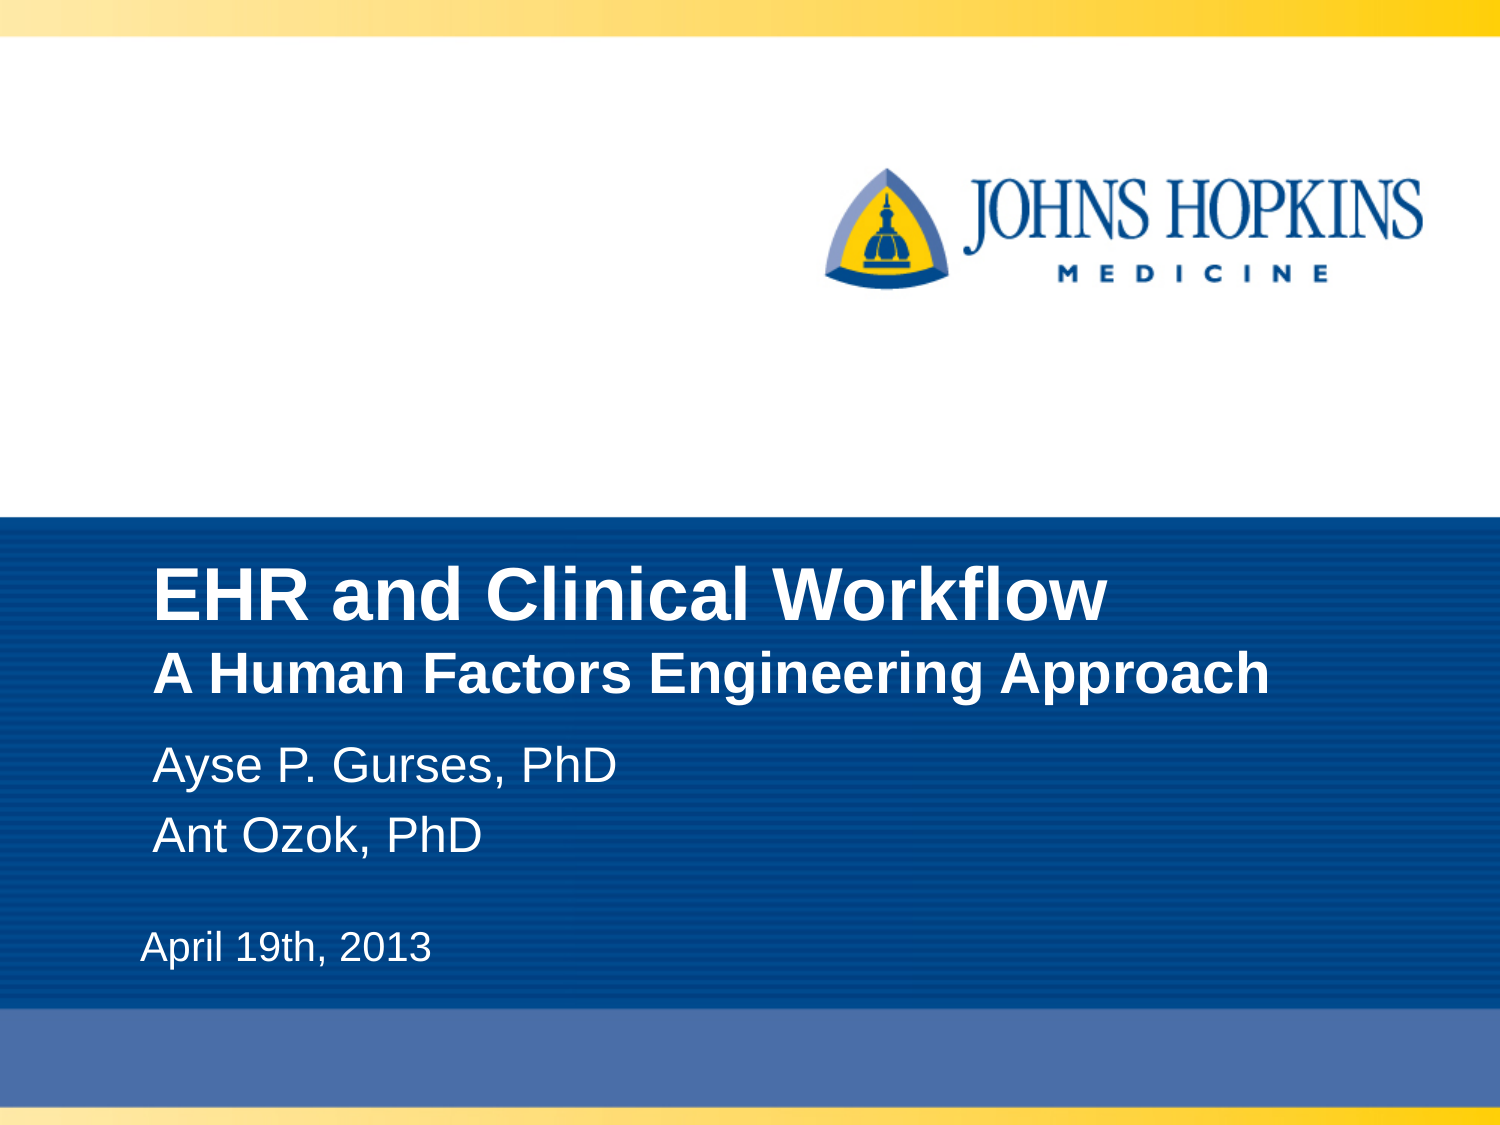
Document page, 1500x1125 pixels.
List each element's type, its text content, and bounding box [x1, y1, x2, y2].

subtitle Ayse P. Gurses, PhD Ant Ozok, PhD [137, 725, 1418, 794]
title EHR and Clinical Workflow A Human Factors Engineering Approach [137, 537, 1500, 650]
list April 19th, 2013 [125, 912, 1363, 975]
picture [0, 0, 1500, 1125]
